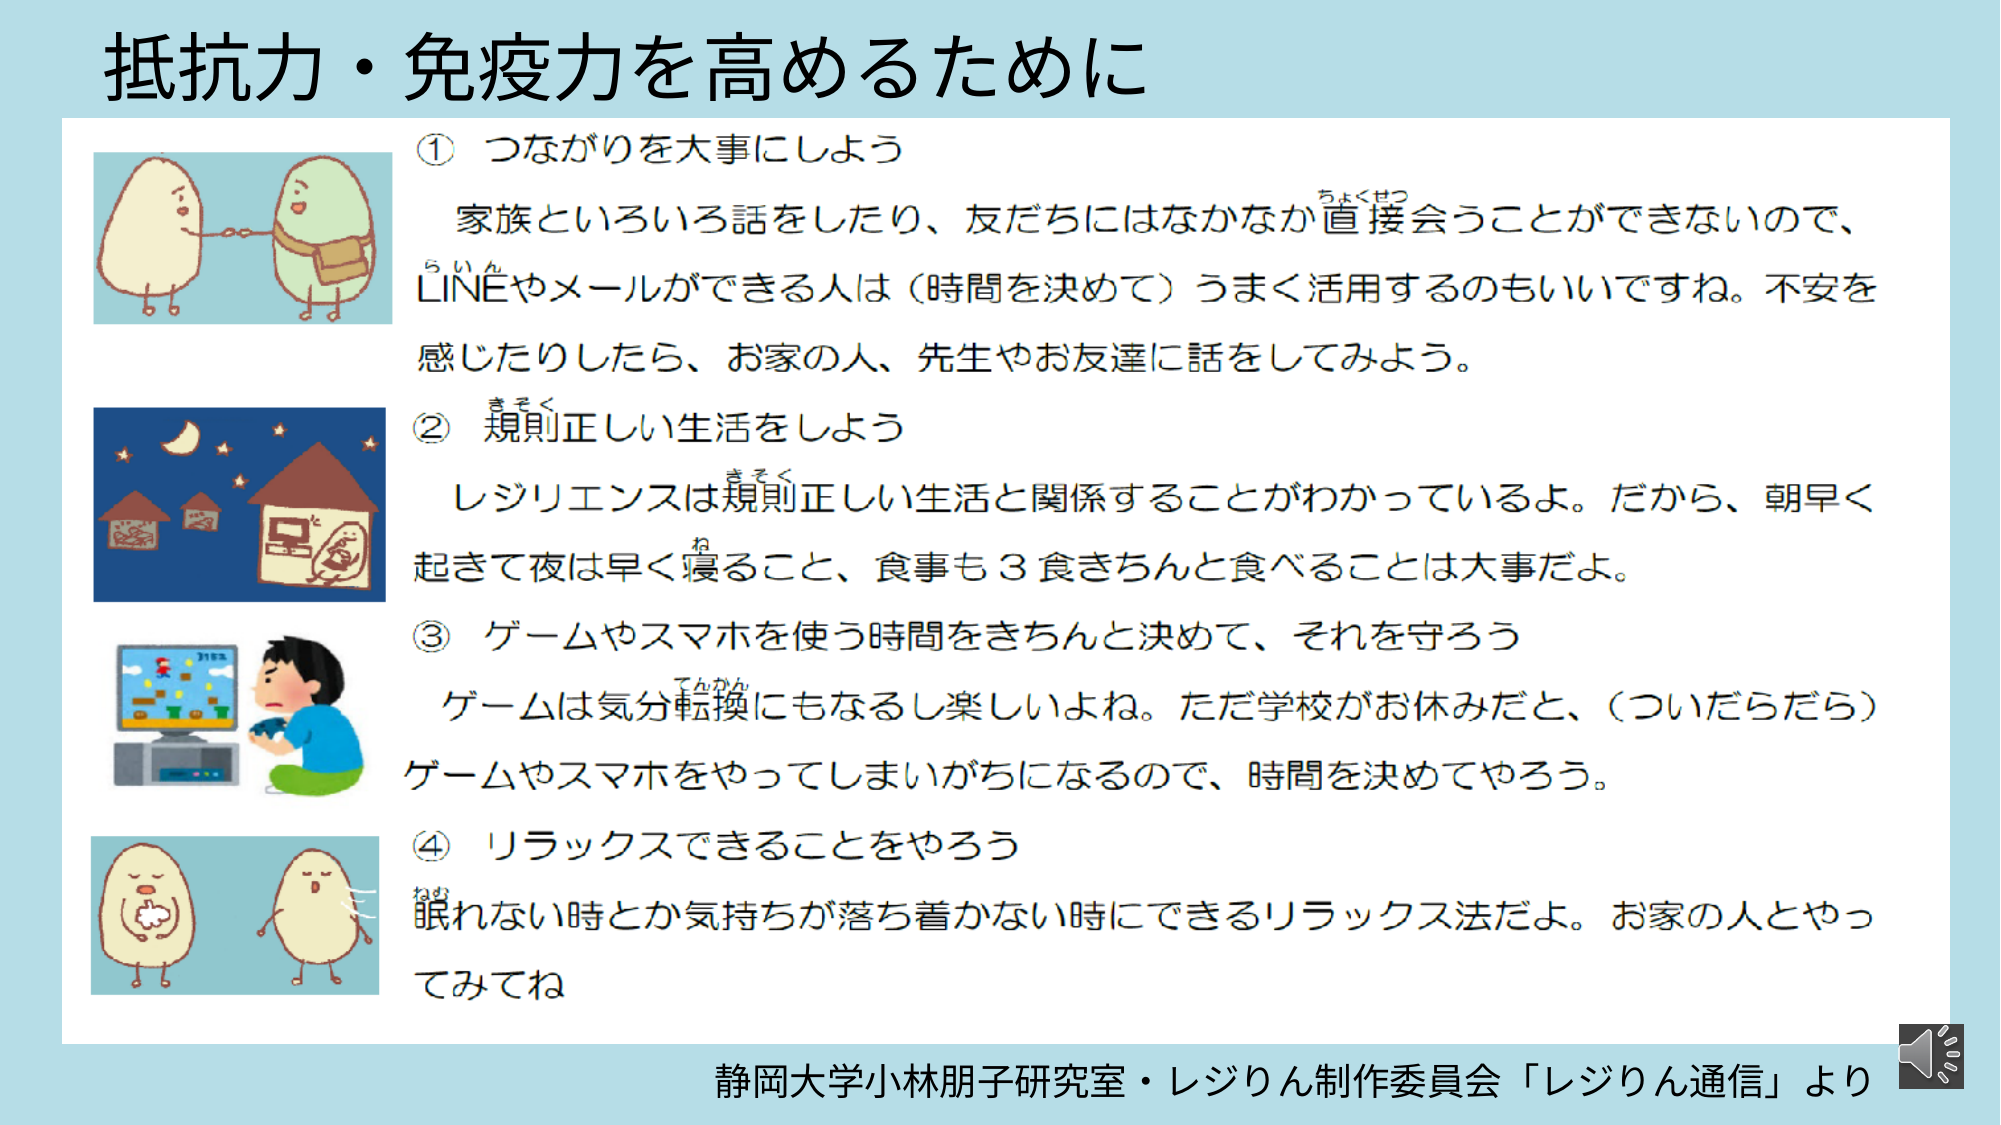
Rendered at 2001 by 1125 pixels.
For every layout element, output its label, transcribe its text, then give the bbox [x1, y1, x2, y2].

picture [62, 118, 1965, 1090]
text_box 抵抗力・免疫力を高めるために [87, 12, 1202, 116]
text_box 静岡大学小林朋子研究室・レジりん制作委員会「レジりん通信」より [699, 1056, 1895, 1111]
